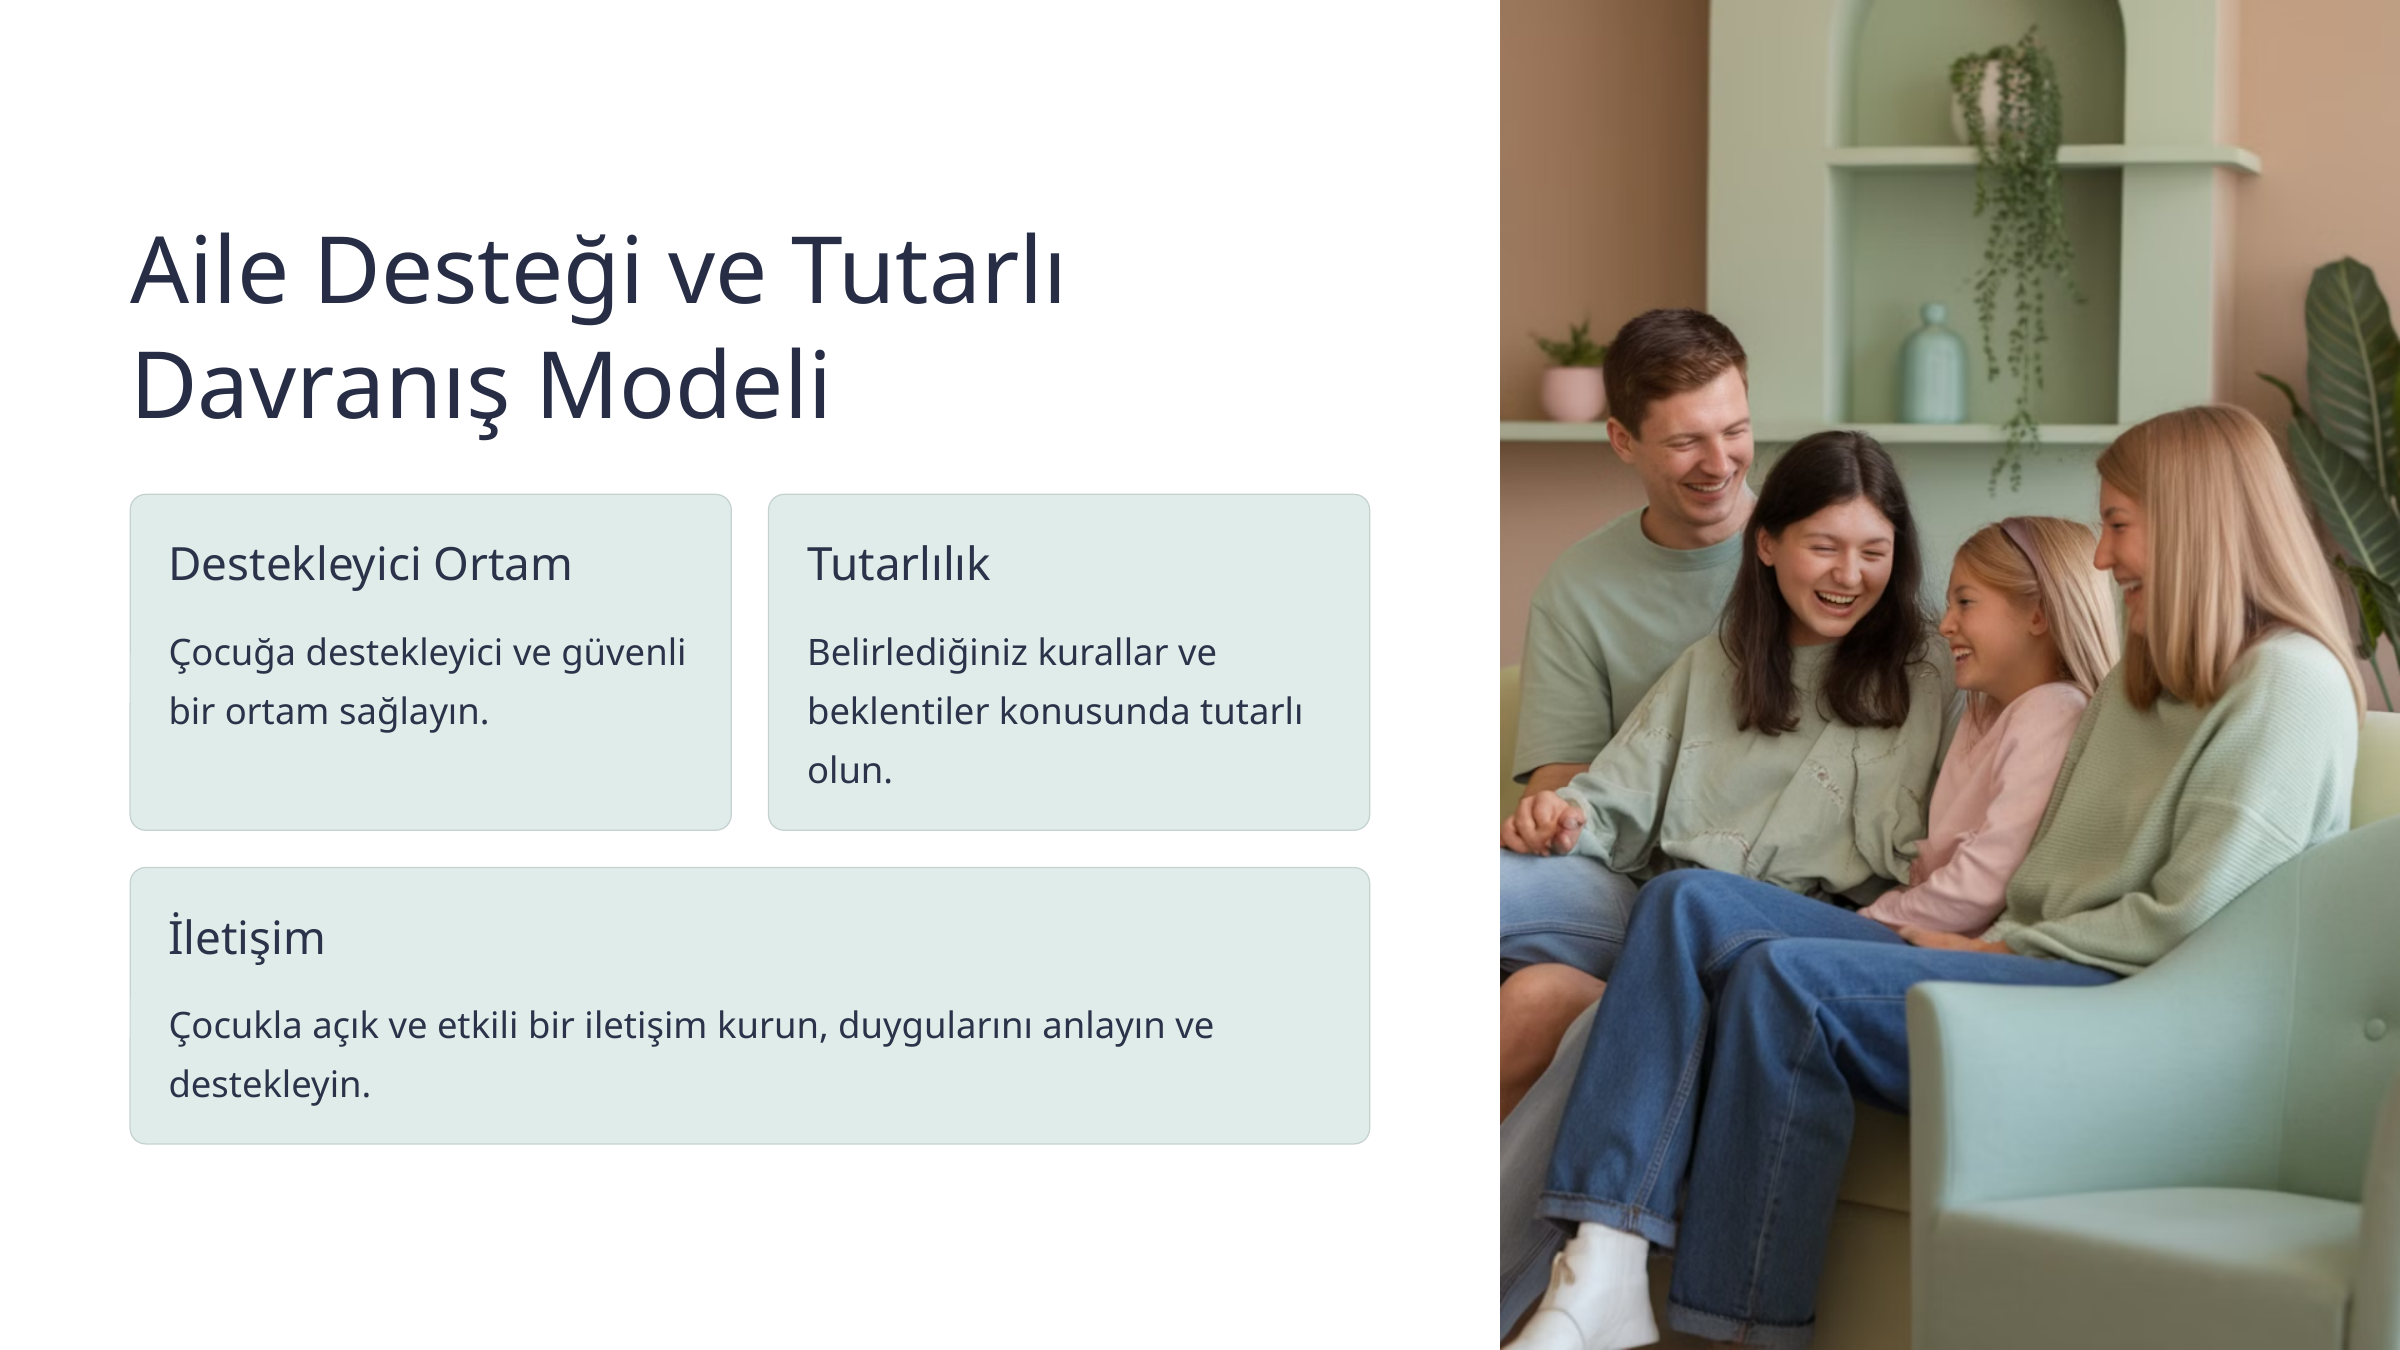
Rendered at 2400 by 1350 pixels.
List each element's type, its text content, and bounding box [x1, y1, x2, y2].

text_box [130, 494, 732, 831]
text_box Destekleyici Ortam [168, 532, 634, 591]
text_box Çocukla açık ve etkili bir iletişim kurun, duygularını anlayın ve destekleyin. [168, 986, 1332, 1106]
text_box Tutarlılık [806, 532, 1273, 591]
text_box [130, 867, 1370, 1144]
text_box İletişim [168, 905, 634, 965]
text_box Belirlediğiniz kurallar ve beklentiler konusunda tutarlı olun. [806, 613, 1332, 792]
text_box Aile Desteği ve Tutarlı Davranış Modeli [130, 205, 1370, 439]
text_box [768, 494, 1370, 831]
text_box Çocuğa destekleyici ve güvenli bir ortam sağlayın. [168, 613, 693, 733]
picture [1499, 0, 2400, 1350]
